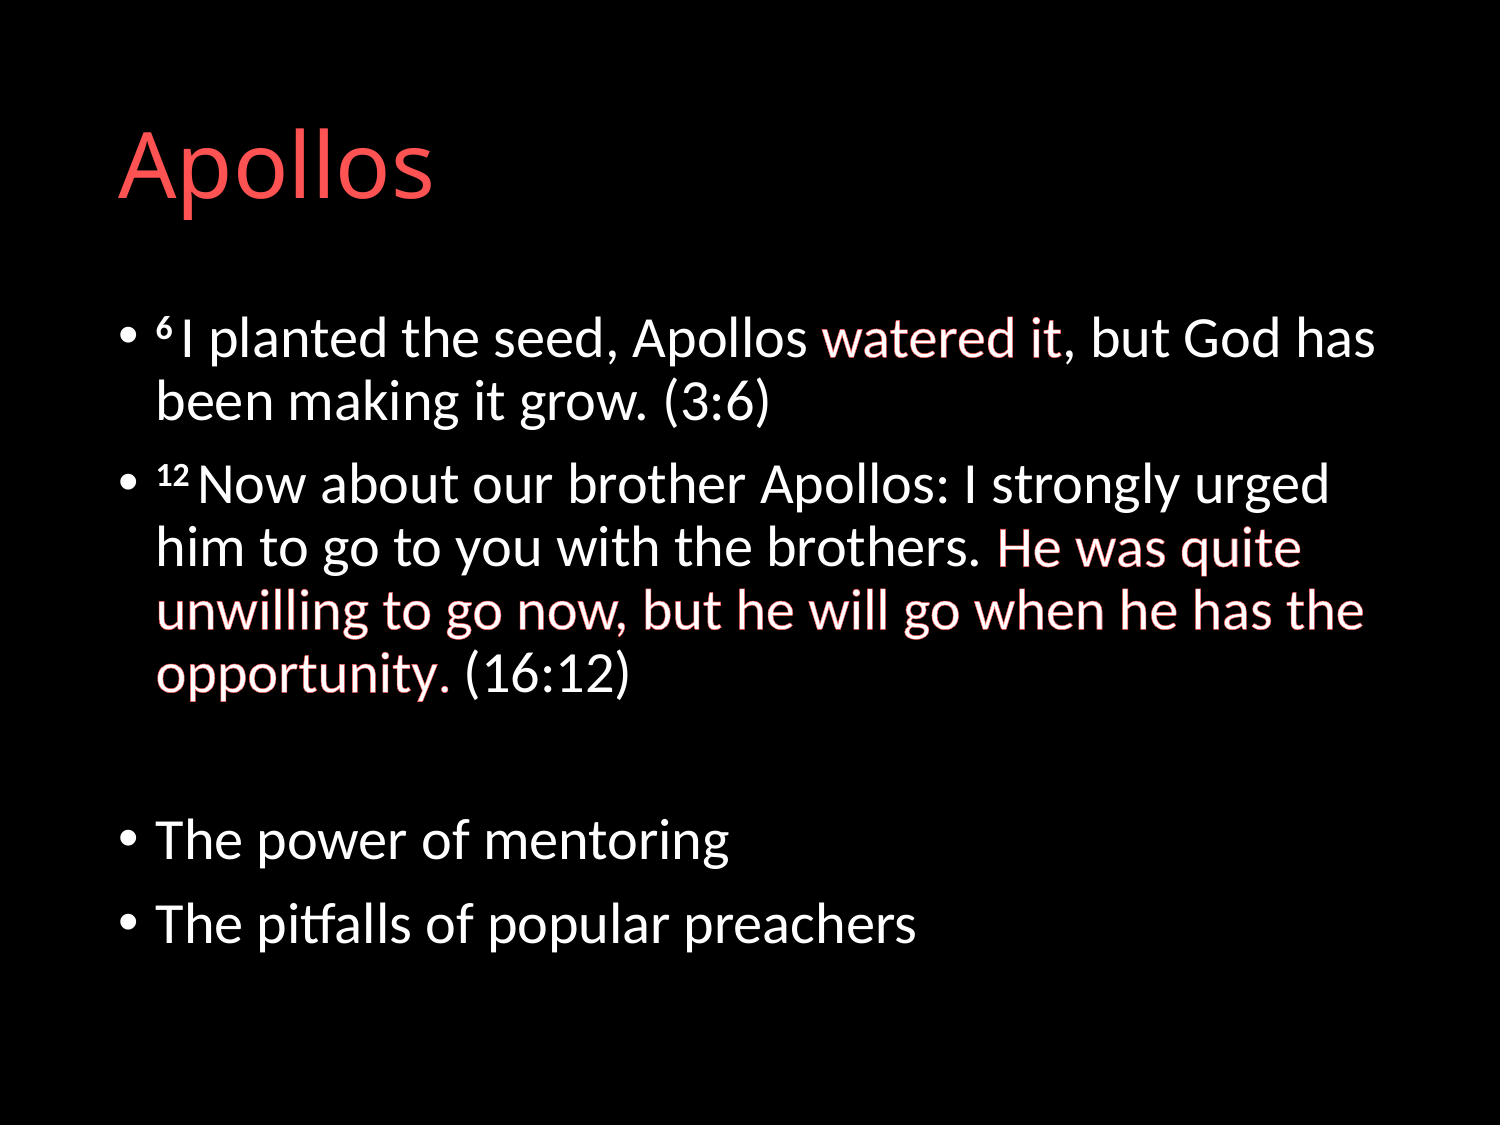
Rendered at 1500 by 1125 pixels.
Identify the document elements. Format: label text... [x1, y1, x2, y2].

list 6 I planted the seed, Apollos watered it, but God has been making it grow. (3:6) 12 Now about our brother Apollos: I strongly urged him to go to you with the brothers. He was quite unwilling to go now, but he will go when he has the opportunity. (16:12) The power of mentoring The pitfalls of popular preachers [103, 299, 1397, 1014]
title Apollos [103, 59, 1397, 278]
